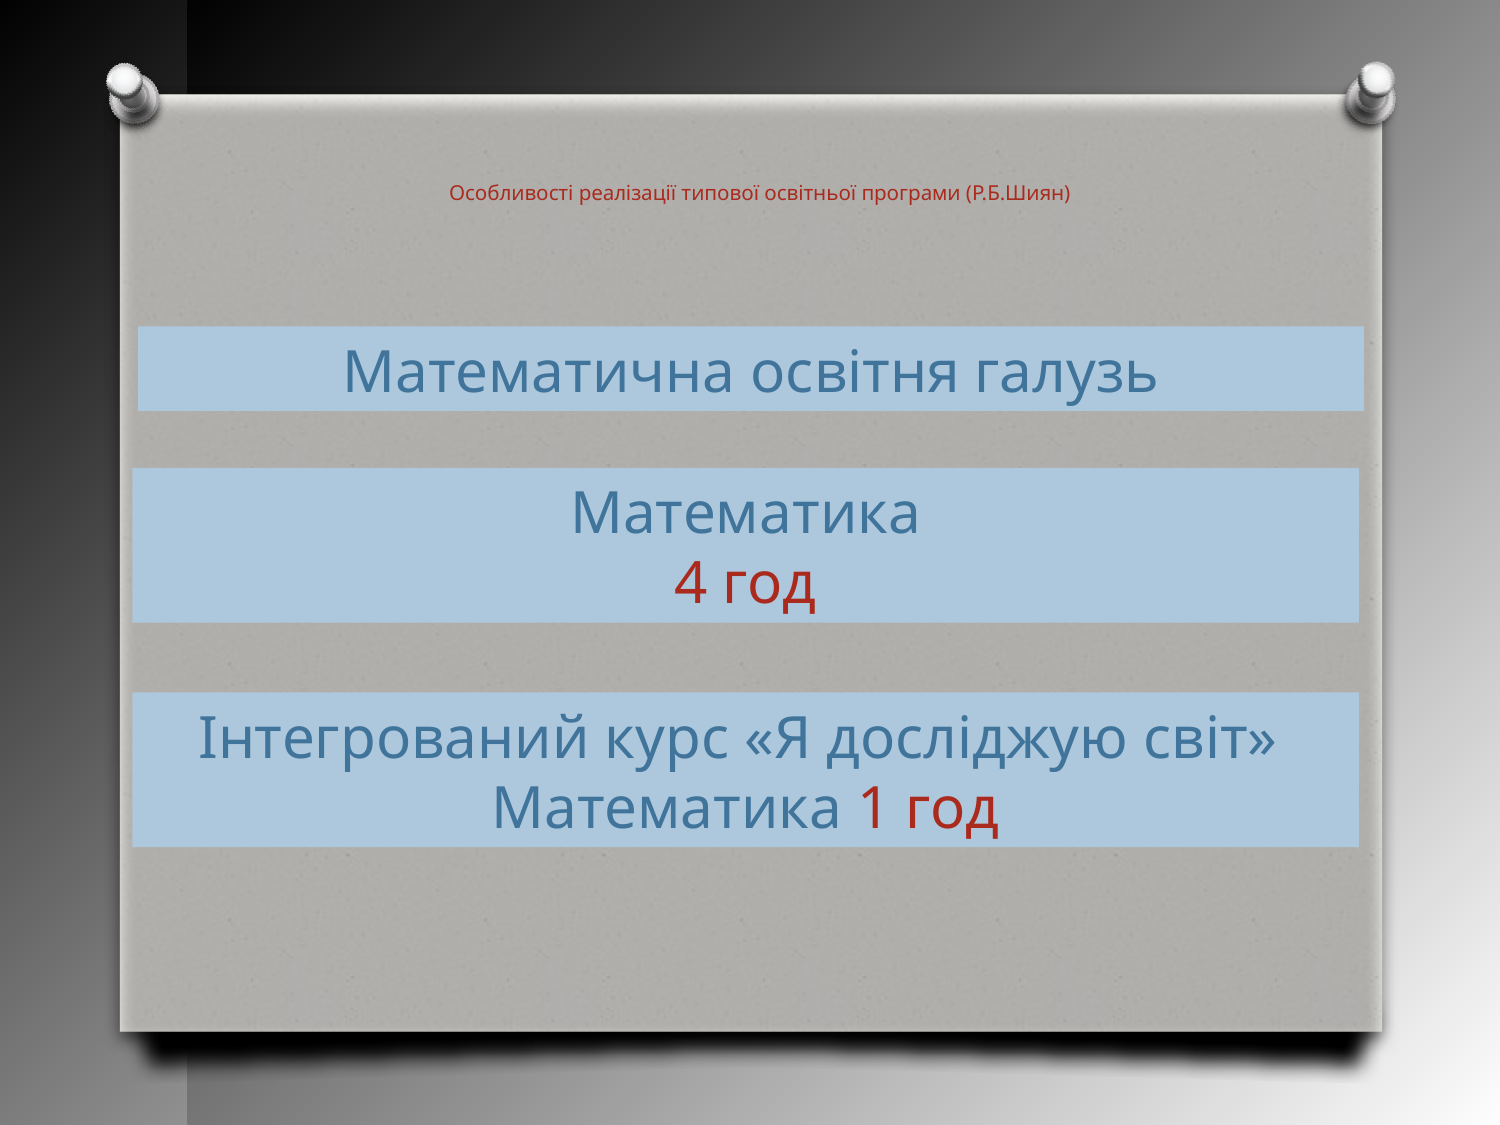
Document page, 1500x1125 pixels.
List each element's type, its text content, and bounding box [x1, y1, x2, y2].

text_box Математична освітня галузь [137, 326, 1365, 411]
text_box Інтегрований курс «Я досліджую світ» Математика 1 год [132, 692, 1359, 848]
picture [75, 29, 197, 142]
picture [1317, 35, 1439, 142]
text_box Особливості реалізації типової освітньої програми (Р.Б.Шиян) [134, 113, 1387, 291]
text_box Математика 4 год [132, 467, 1359, 623]
